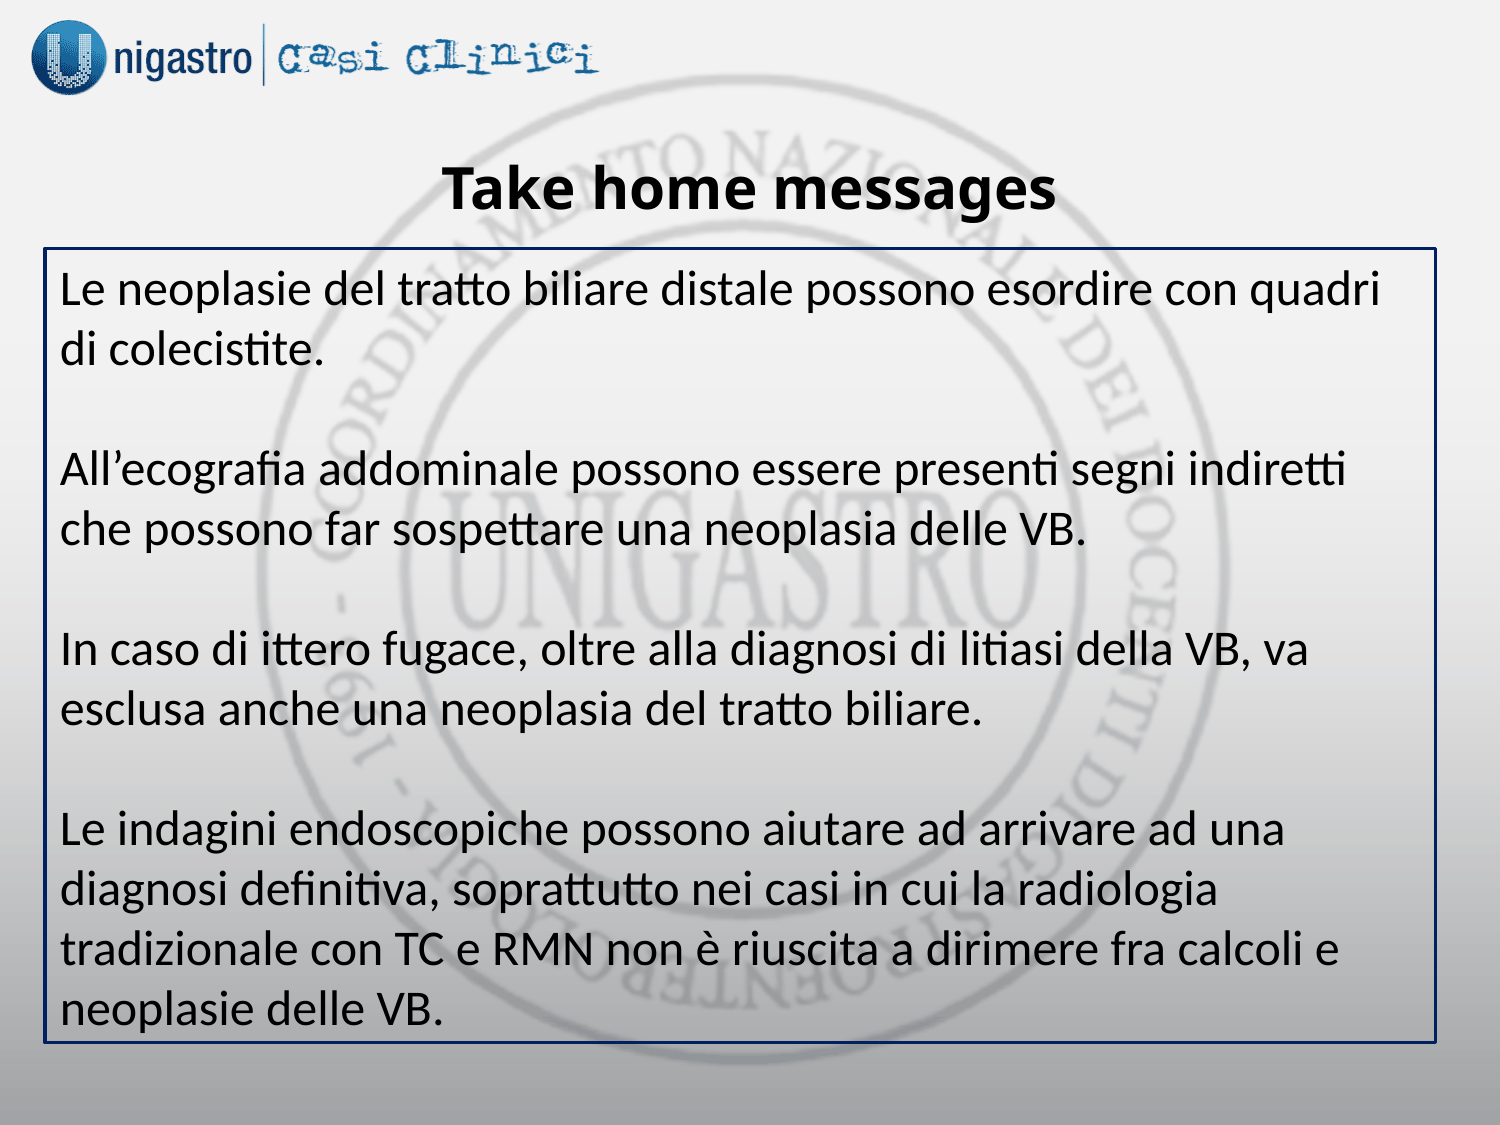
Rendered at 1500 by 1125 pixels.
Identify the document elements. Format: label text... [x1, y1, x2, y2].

picture [0, 0, 1500, 1125]
text_box Take home messages [187, 82, 1313, 176]
text_box Le neoplasie del tratto biliare distale possono esordire con quadri di colecistite. All’ecografia addominale possono essere presenti segni indiretti che possono far sospettare una neoplasia delle VB. In caso di ittero fugace, oltre alla diagnosi di litiasi della VB, va esclusa anche una neoplasia del tratto biliare. Le indagini endoscopiche possono aiutare ad arrivare ad una diagnosi definitiva, soprattutto nei casi in cui la radiologia tradizionale con TC e RMN non è riuscita a dirimere fra calcoli e neoplasie delle VB. [45, 248, 1436, 1043]
